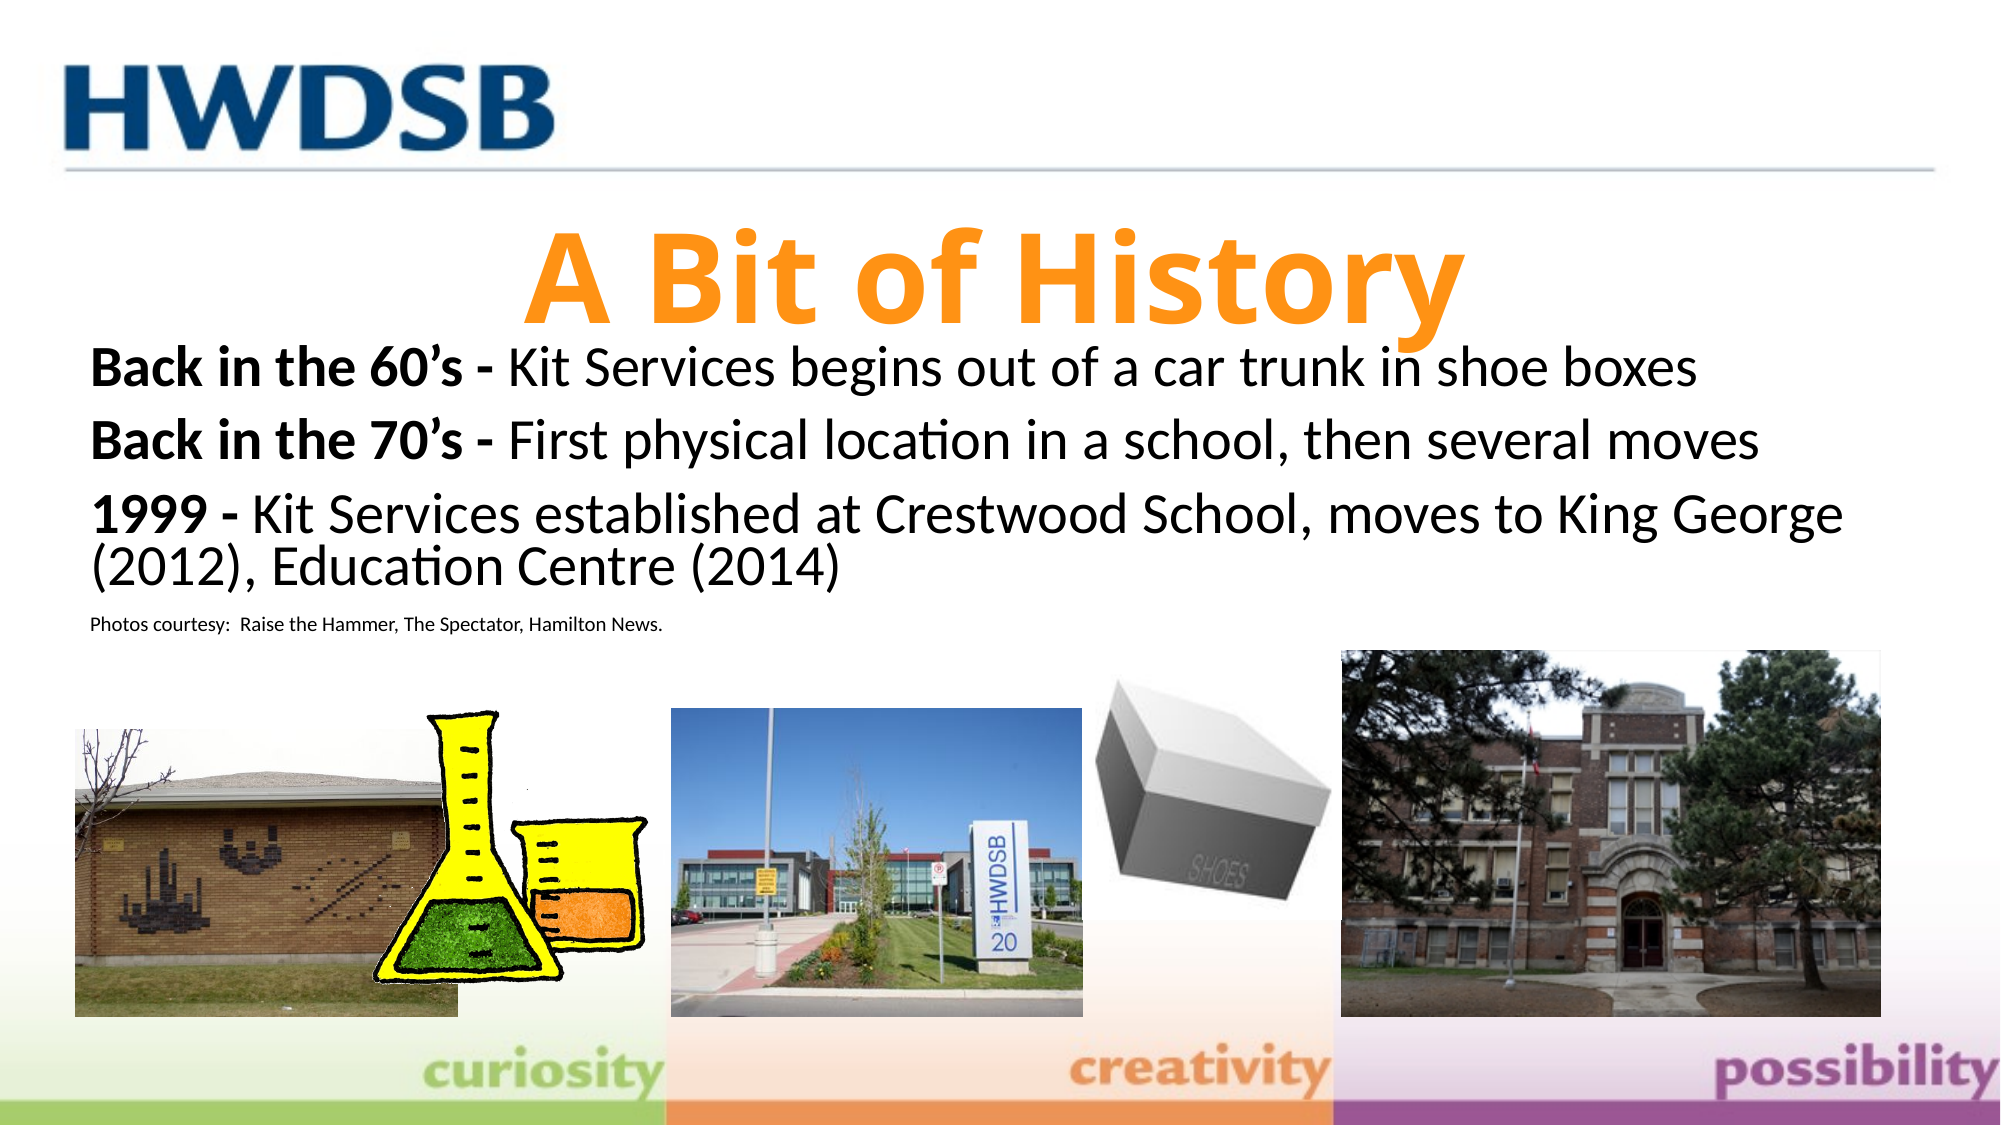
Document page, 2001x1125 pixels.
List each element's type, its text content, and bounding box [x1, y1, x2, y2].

title A Bit of History [75, 168, 1917, 337]
picture [0, 0, 2001, 1125]
list Back in the 60’s - Kit Services begins out of a car trunk in shoe boxes Back in the 70’s - First physical location in a school, then several moves 1999 - Kit Services established at Crestwood School, moves to King George (2012), Education Centre (2014) Photos courtesy: Raise the Hammer, The Spectator, Hamilton News. [75, 337, 1917, 986]
